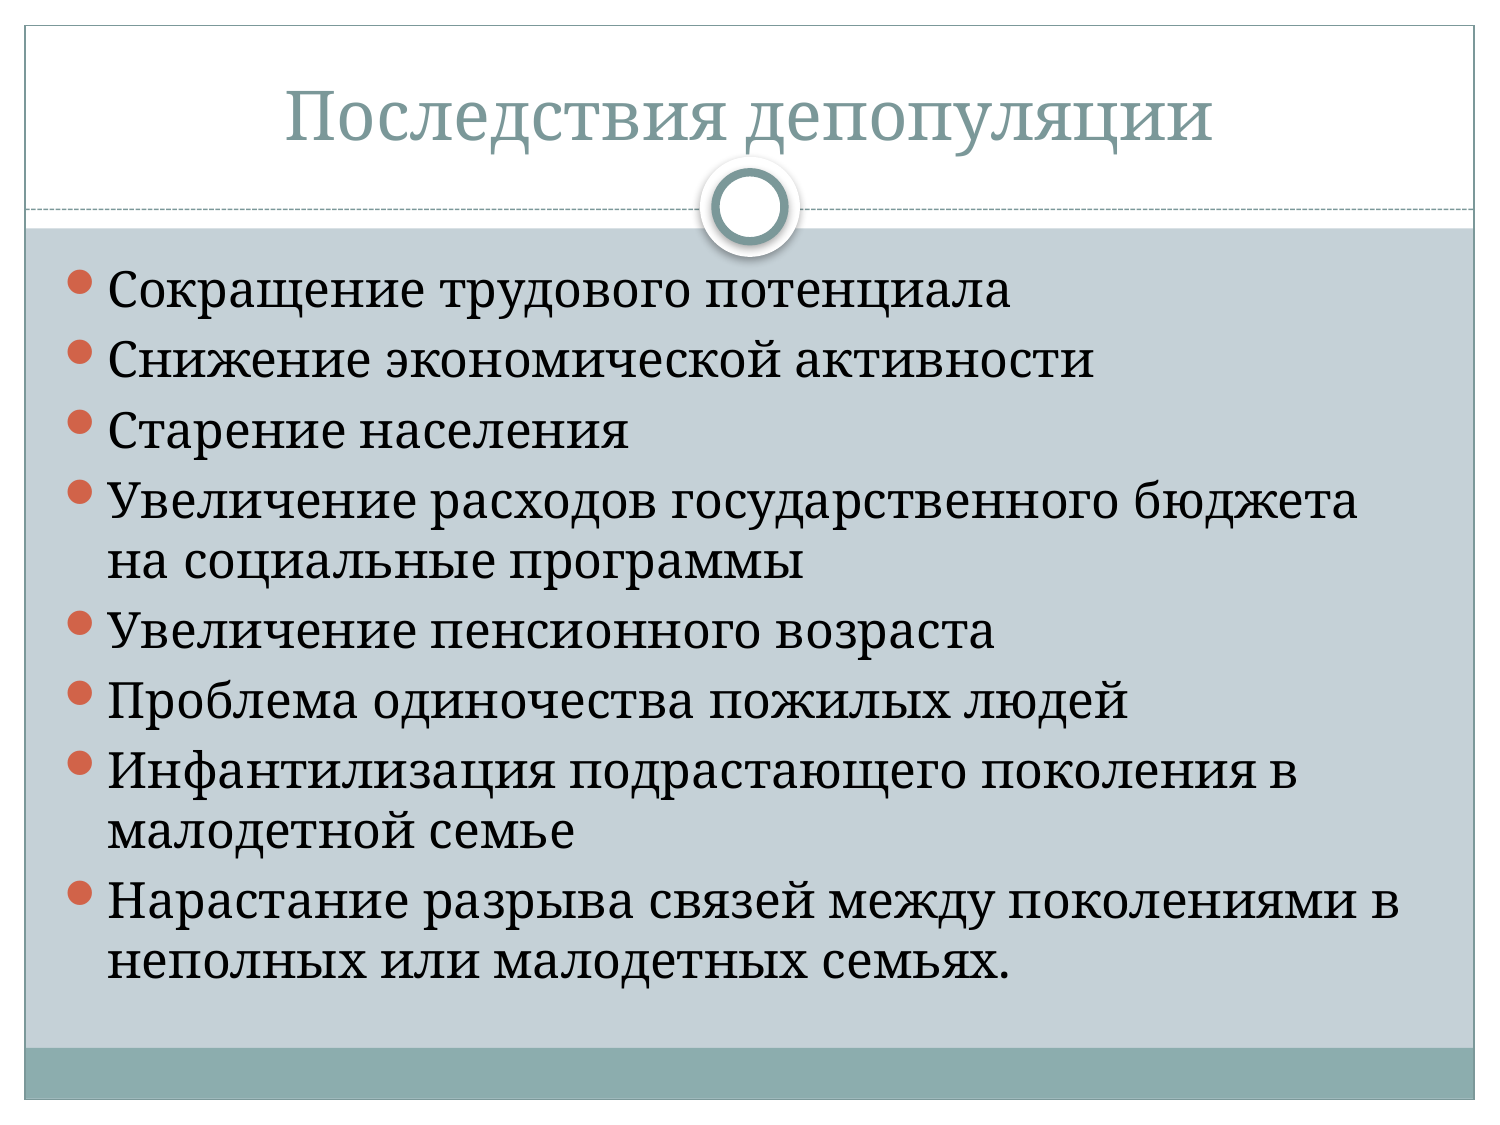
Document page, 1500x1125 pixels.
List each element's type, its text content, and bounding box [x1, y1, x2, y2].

title Последствия депопуляции [49, 37, 1450, 162]
list Сокращение трудового потенциала Снижение экономической активности Старение населения Увеличение расходов государственного бюджета на социальные программы Увеличение пенсионного возраста Проблема одиночества пожилых людей Инфантилизация подрастающего поколения в малодетной семье Нарастание разрыва связей между поколениями в неполных или малодетных семьях. [49, 250, 1445, 1001]
